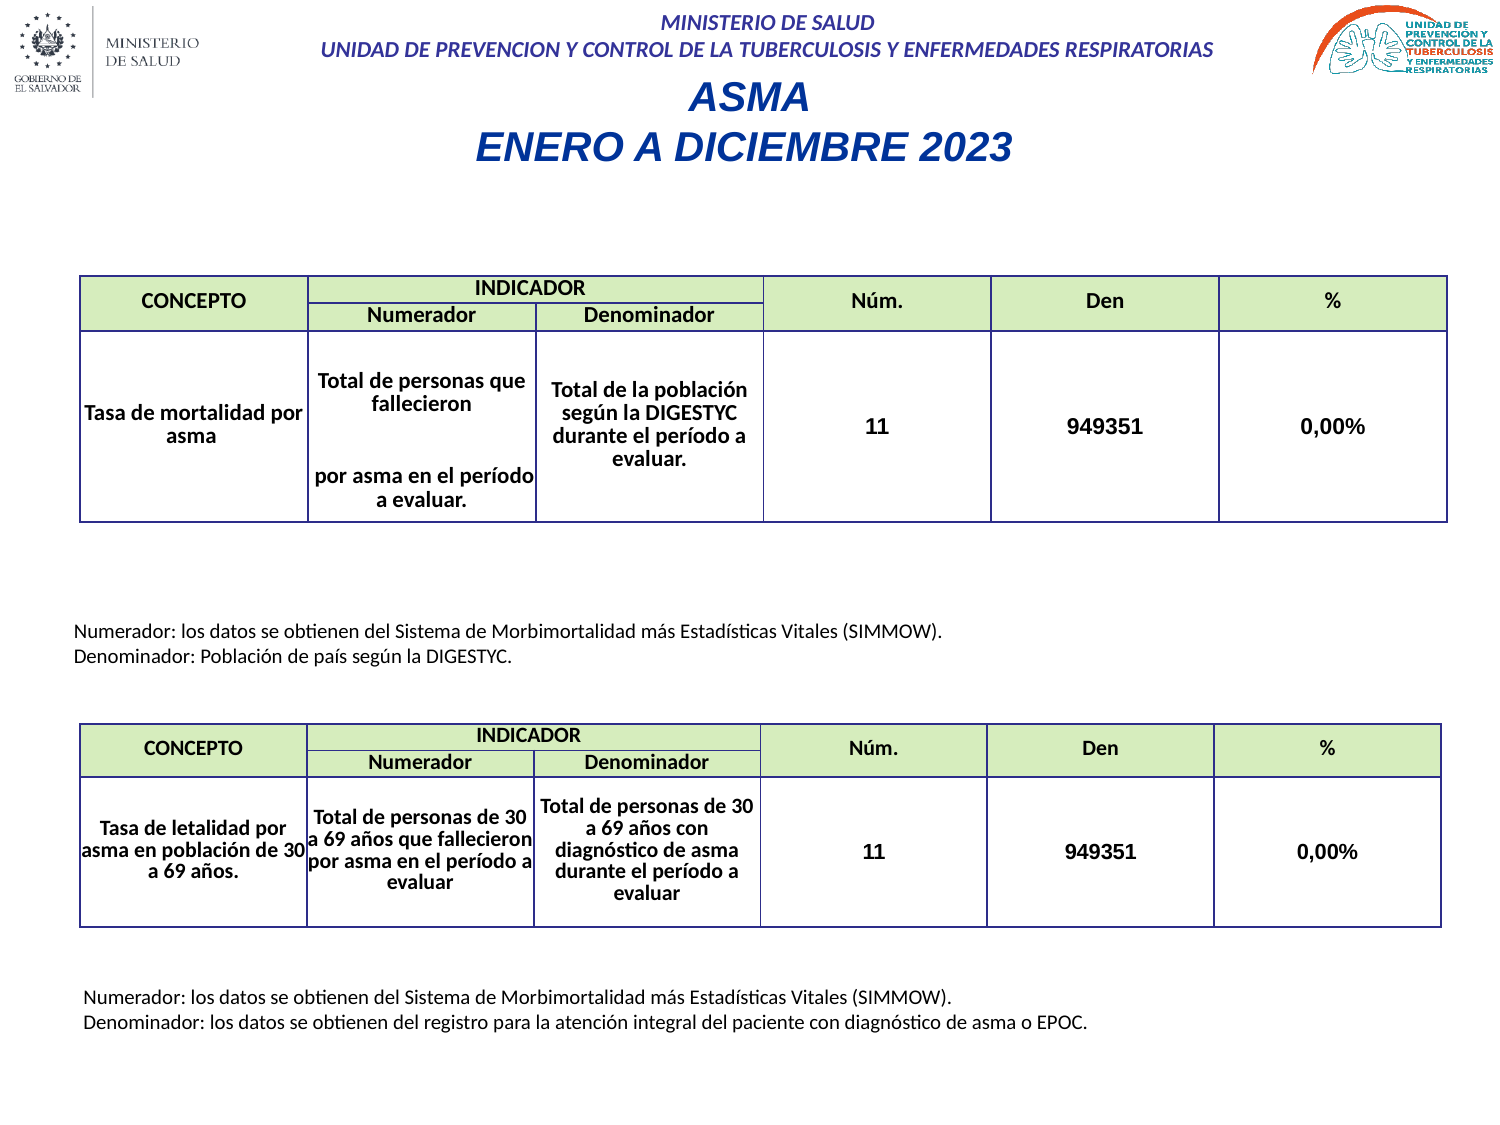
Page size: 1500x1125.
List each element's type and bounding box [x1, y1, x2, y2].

table_header [309, 277, 763, 302]
table_cell [764, 332, 990, 521]
table_header [988, 725, 1213, 776]
table_cell [81, 332, 307, 521]
table_cell [1215, 778, 1440, 926]
table_cell [535, 751, 760, 776]
table_cell [1220, 332, 1446, 521]
table_cell [537, 332, 763, 521]
table_cell [537, 304, 763, 330]
table_header [1220, 277, 1446, 330]
picture [14, 6, 228, 98]
table_cell [988, 778, 1213, 926]
table_cell [309, 304, 535, 330]
table_cell [992, 332, 1218, 521]
table_header [308, 725, 760, 750]
table_header [81, 277, 307, 330]
table_cell [308, 751, 533, 776]
table_cell [535, 778, 760, 926]
table_header [1215, 725, 1440, 776]
table_header [992, 277, 1218, 330]
text_box [58, 610, 1442, 676]
picture [1305, 0, 1500, 85]
table_header [81, 725, 306, 776]
table_header [761, 725, 986, 776]
table_cell [309, 332, 535, 521]
table_cell [81, 778, 306, 926]
text_box [68, 975, 1386, 1041]
text_box [106, 61, 1394, 177]
table_header [764, 277, 990, 330]
table_cell [308, 778, 533, 926]
table_cell [761, 778, 986, 926]
